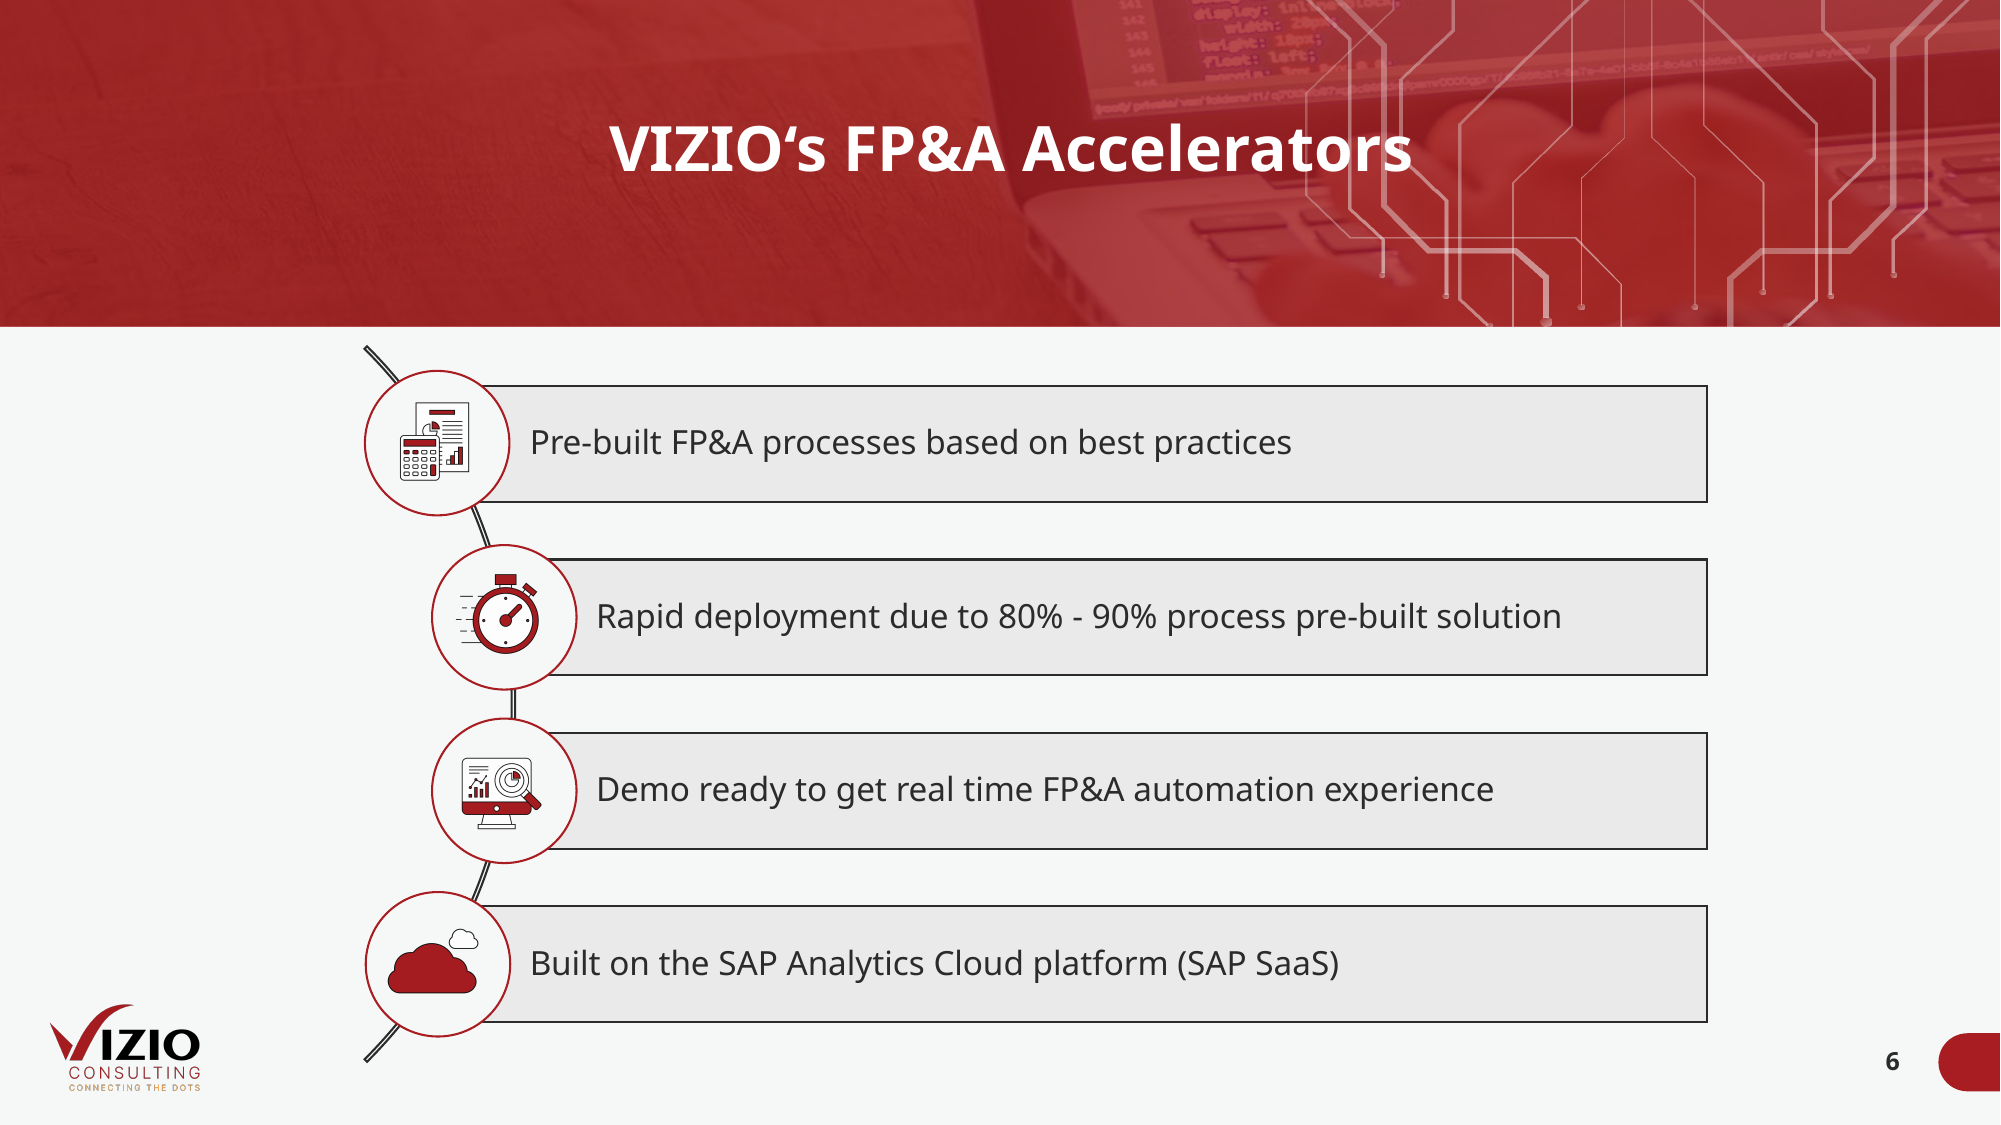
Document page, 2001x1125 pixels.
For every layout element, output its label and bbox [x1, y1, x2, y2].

picture [455, 566, 551, 662]
picture [49, 1004, 200, 1092]
picture [451, 744, 546, 839]
picture [0, 0, 1275, 326]
picture [379, 907, 487, 1016]
picture [385, 392, 484, 491]
text_box [352, 328, 1718, 1080]
text_box [1275, 0, 2000, 424]
